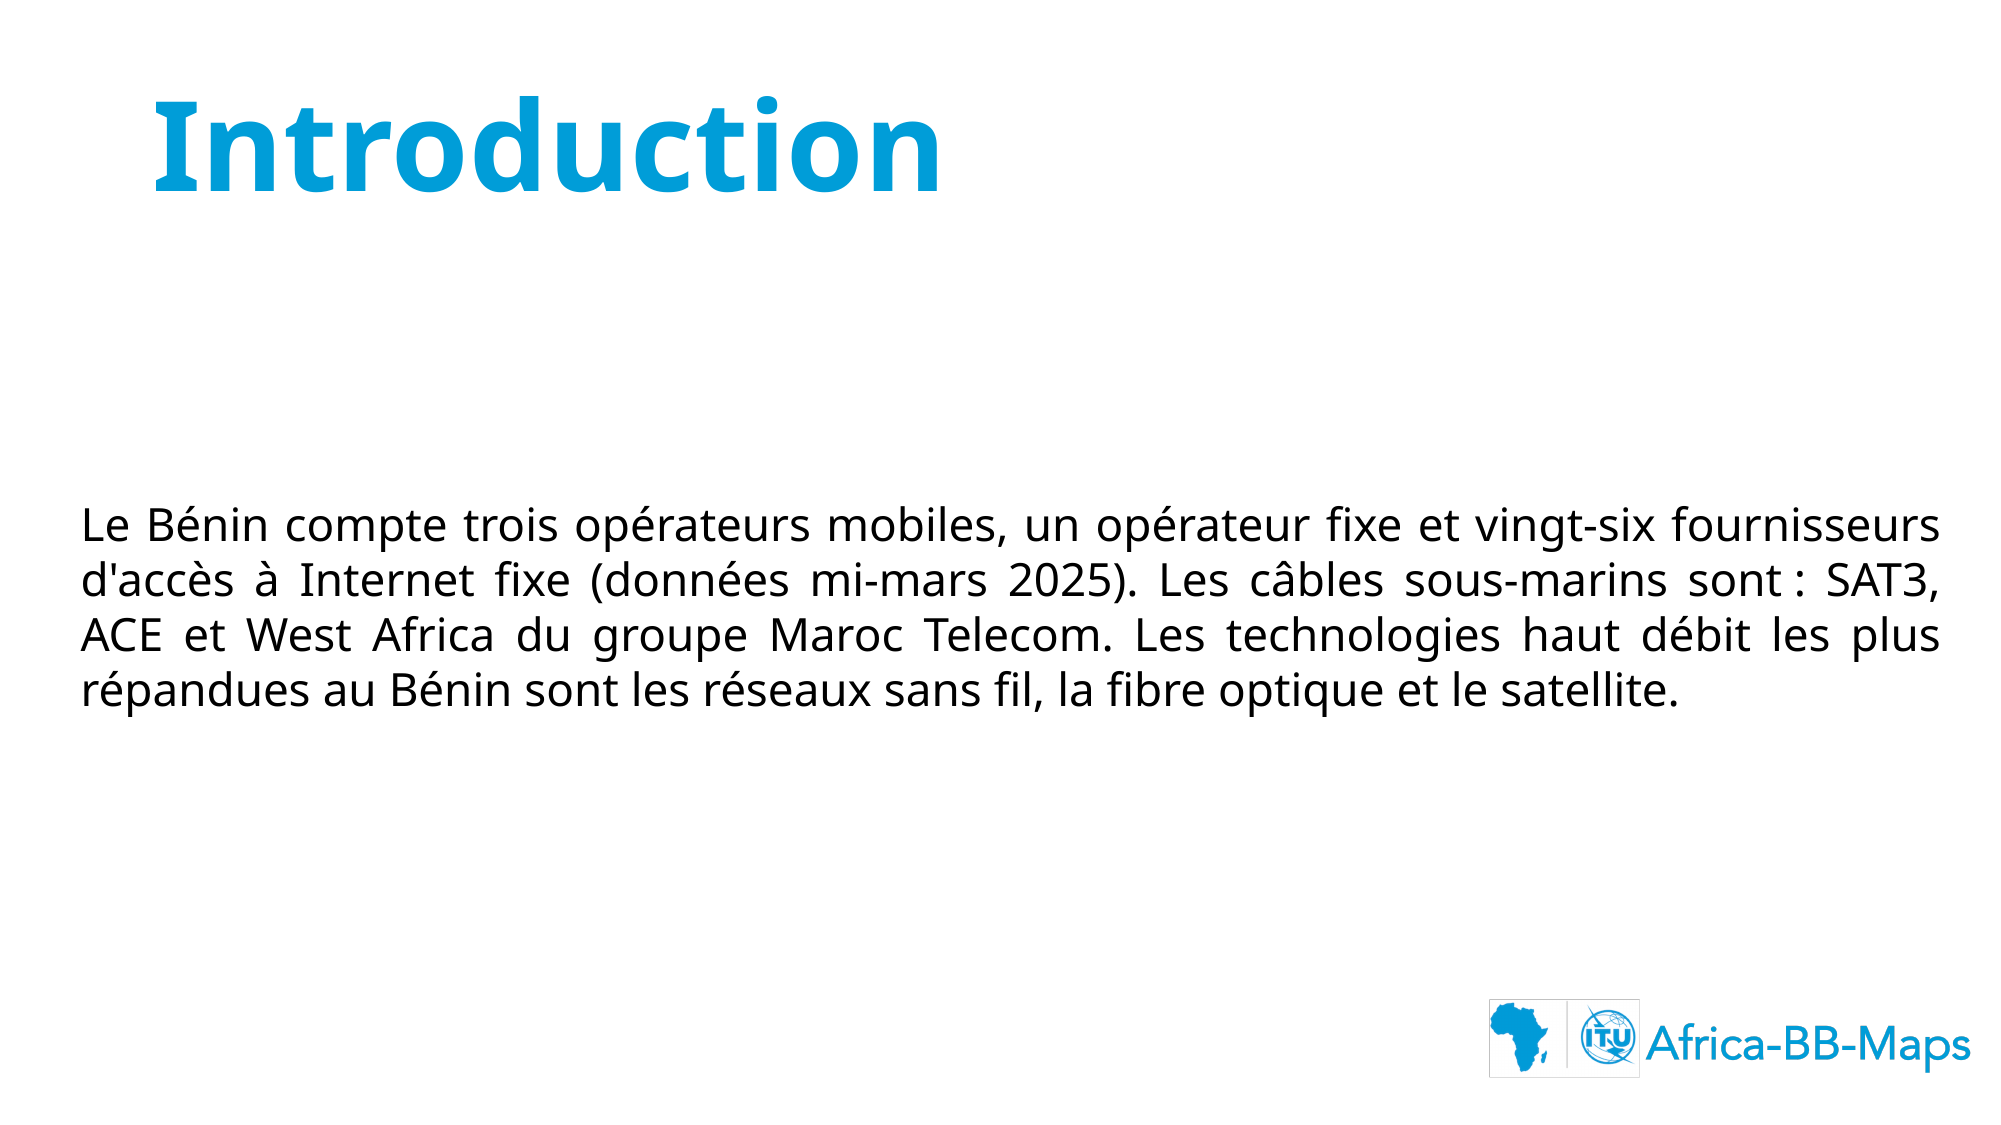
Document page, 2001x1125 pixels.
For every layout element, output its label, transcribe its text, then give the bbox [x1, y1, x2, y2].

picture [1488, 998, 2000, 1102]
text_box Le Bénin compte trois opérateurs mobiles, un opérateur fixe et vingt-six fournisseurs d'accès à Internet fixe (données mi-mars 2025). Les câbles sous-marins sont : SAT3, ACE et West Africa du groupe Maroc Telecom. Les technologies haut débit les plus répandues au Bénin sont les réseaux sans fil, la fibre optique et le satellite. [65, 488, 1957, 814]
title Introduction [137, 41, 1863, 260]
